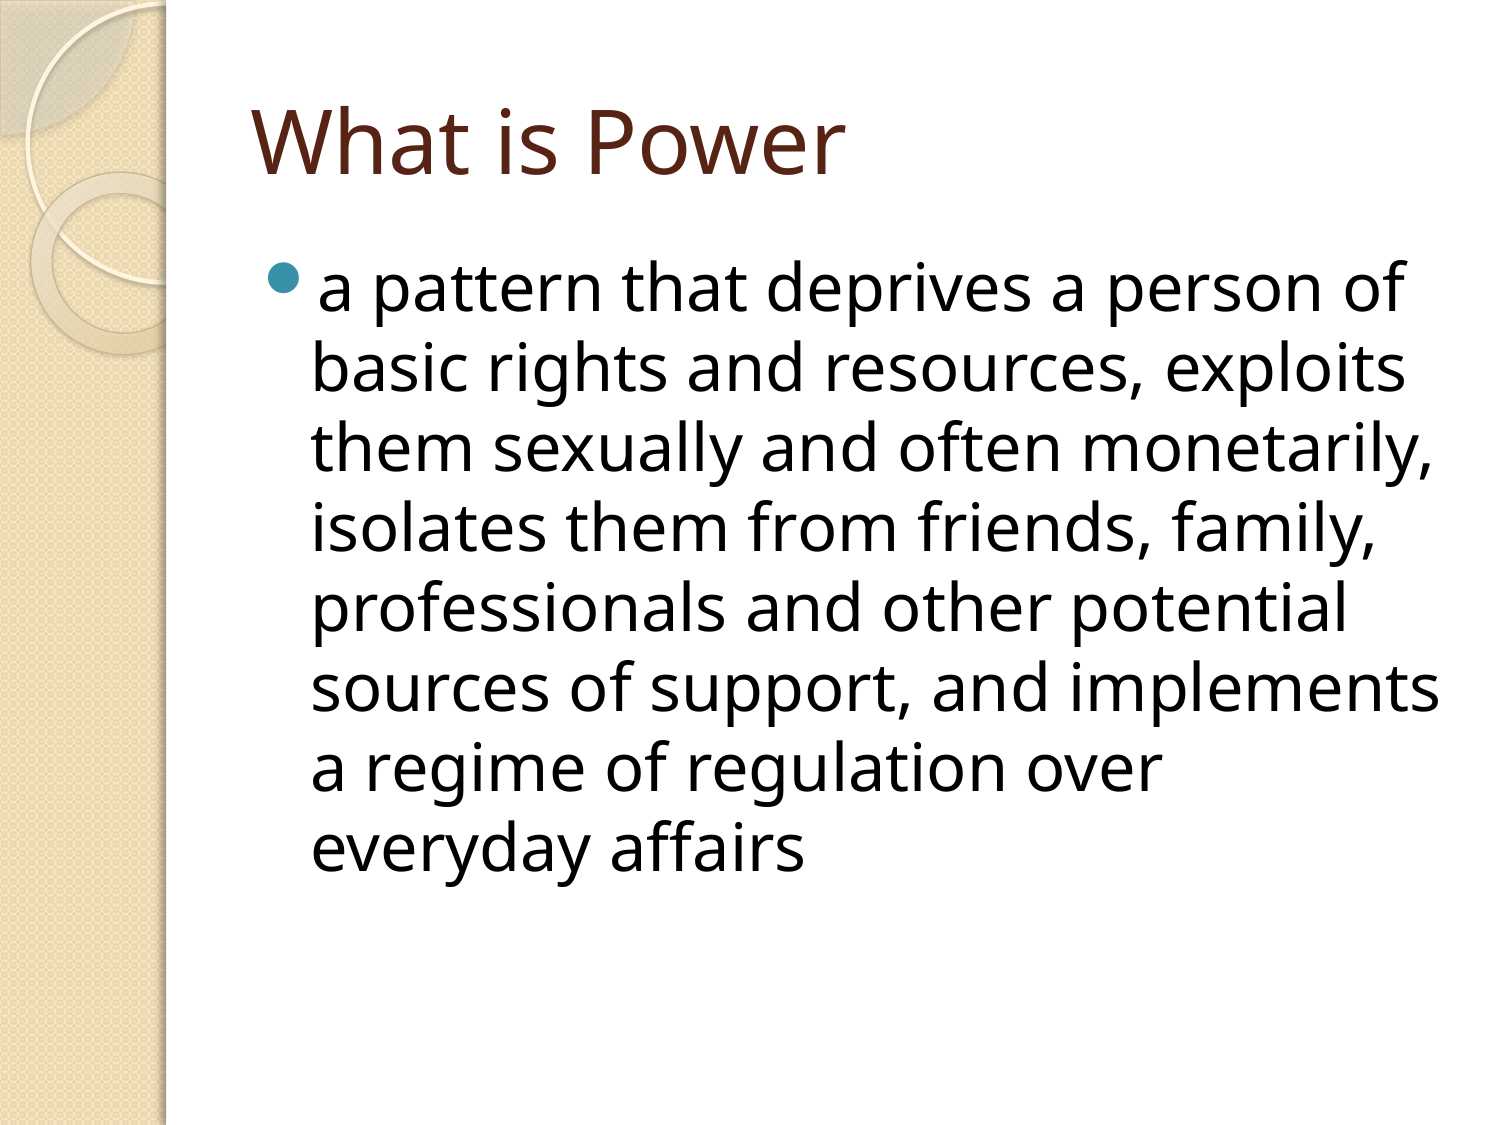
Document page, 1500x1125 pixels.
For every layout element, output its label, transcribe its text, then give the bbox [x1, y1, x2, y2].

list a pattern that deprives a person of basic rights and resources, exploits them sexually and often monetarily, isolates them from friends, family, professionals and other potential sources of support, and implements a regime of regulation over everyday affairs [235, 237, 1466, 1025]
title What is Power [235, 45, 1466, 233]
